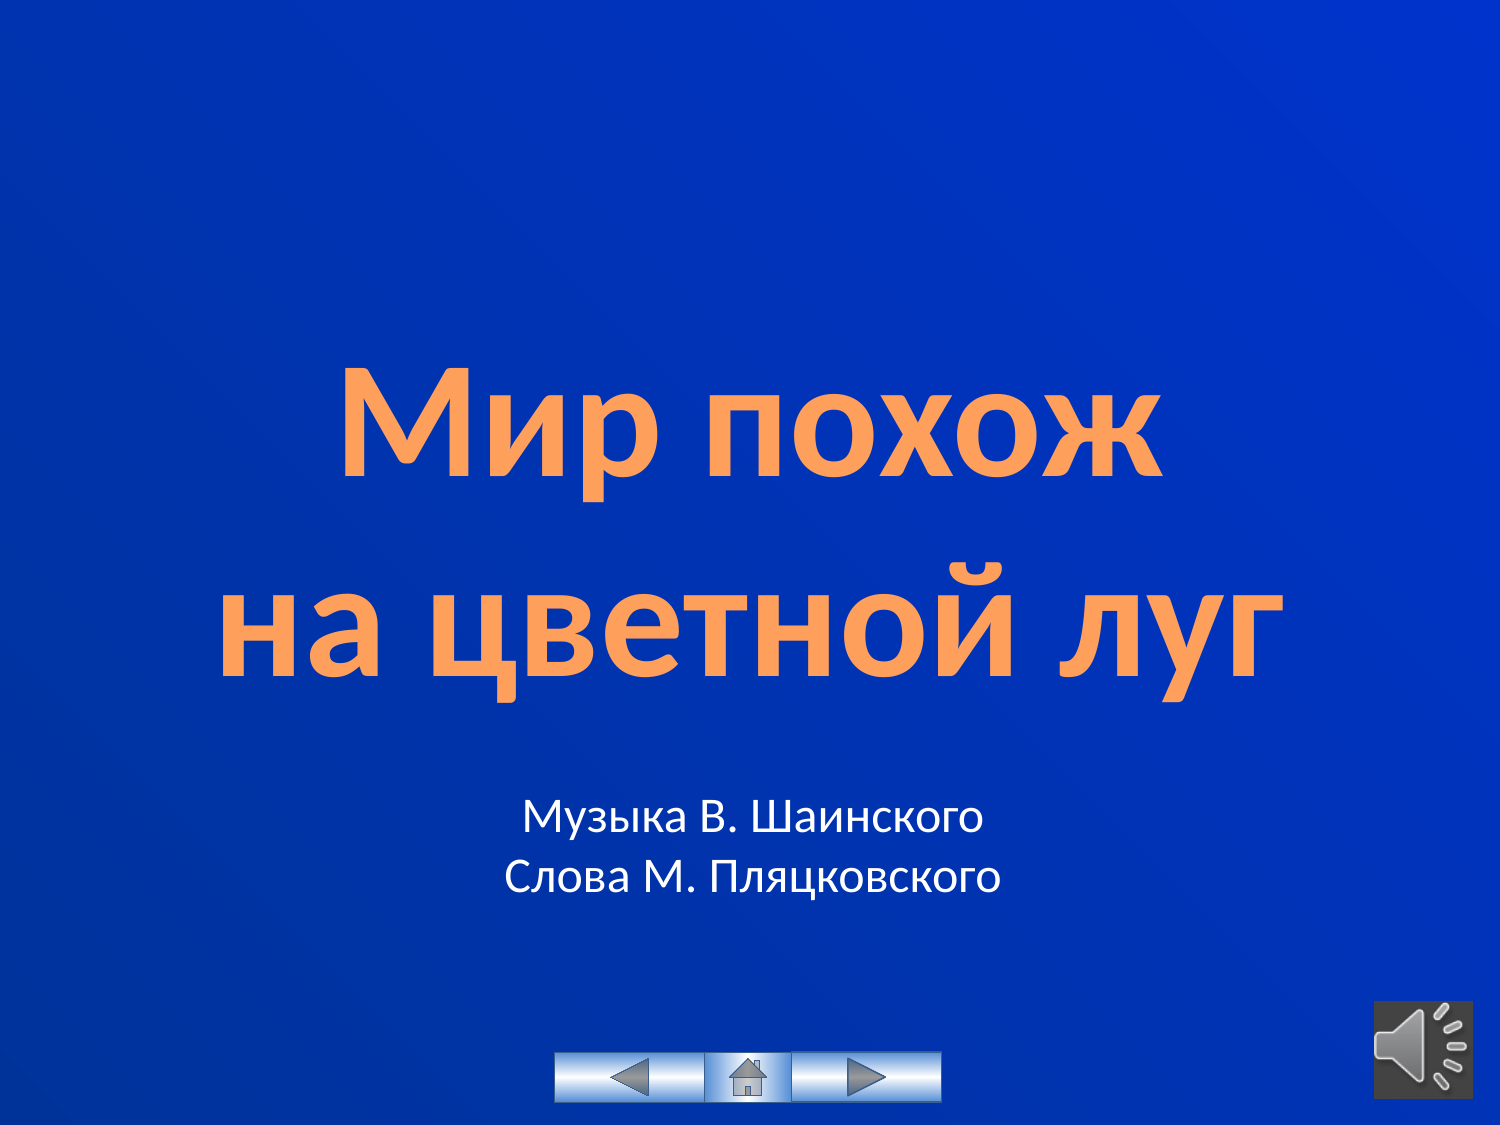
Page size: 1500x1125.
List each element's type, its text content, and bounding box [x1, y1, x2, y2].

text_box Музыка В. Шаинского Слова М. Пляцковского [374, 775, 1131, 910]
text_box Мир похож на цветной луг [198, 302, 1302, 718]
picture [1373, 999, 1474, 1100]
